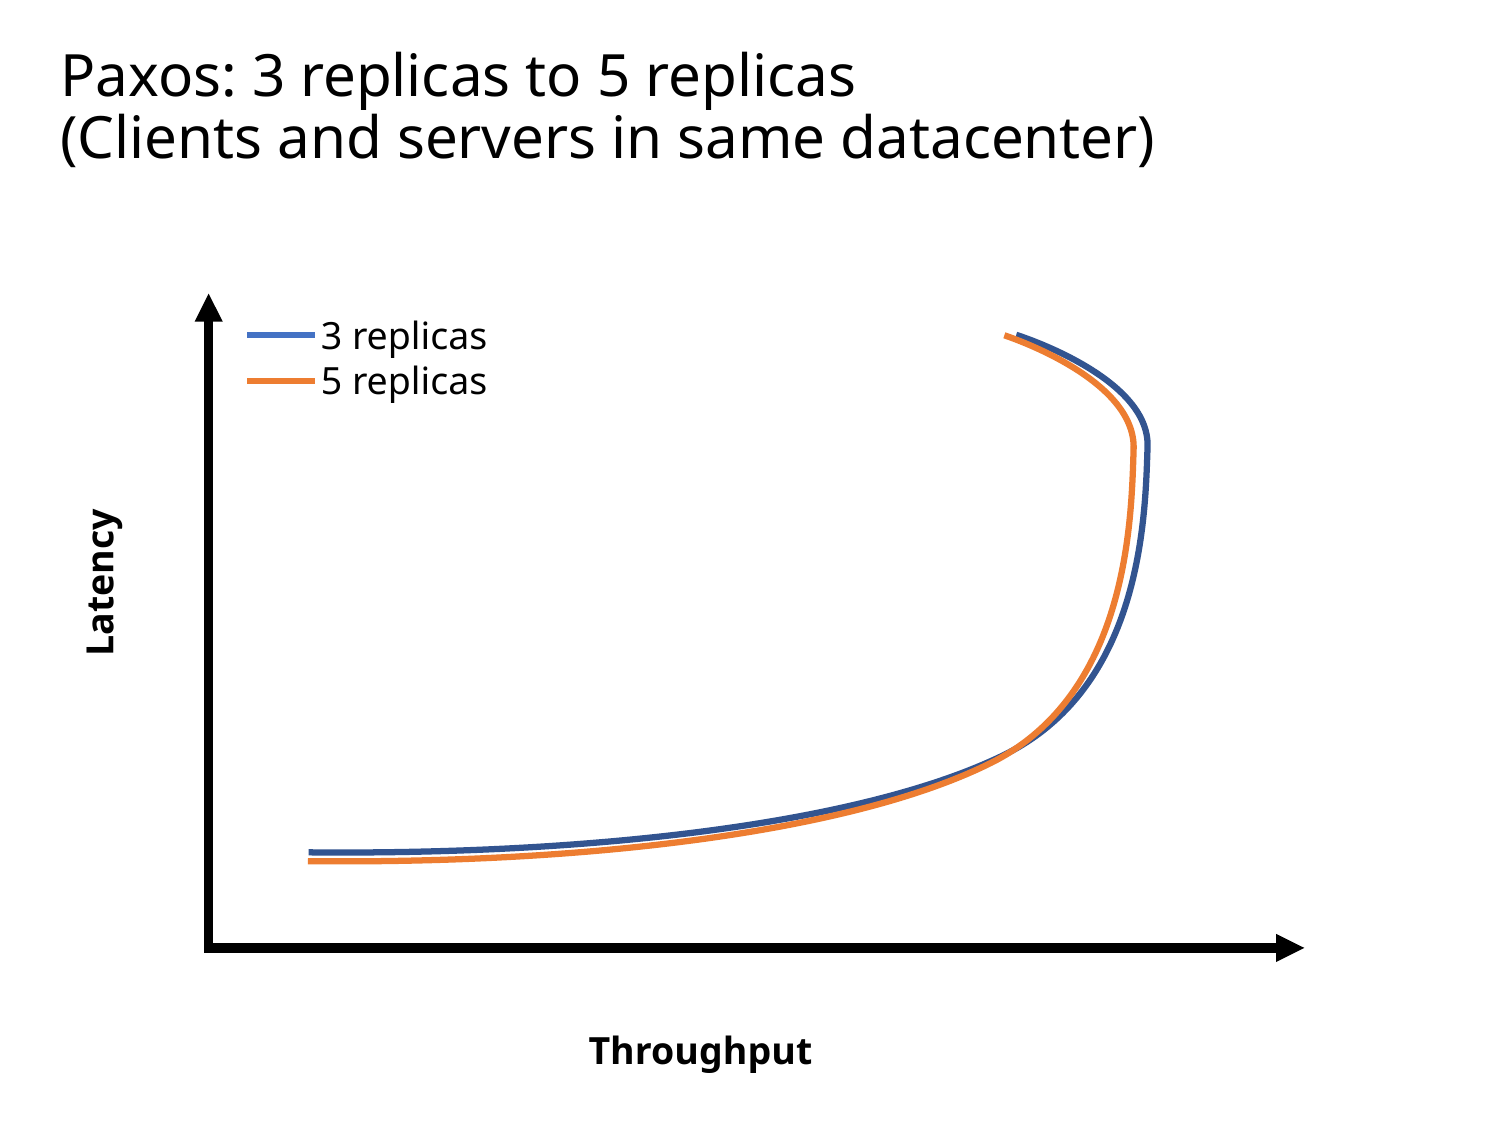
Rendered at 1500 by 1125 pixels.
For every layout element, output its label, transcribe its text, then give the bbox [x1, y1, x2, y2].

title Paxos: 3 replicas to 5 replicas (Clients and servers in same datacenter) [45, 0, 1455, 218]
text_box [204, 947, 1305, 1080]
text_box 3 replicas 5 replicas [306, 304, 503, 410]
text_box [308, 618, 628, 854]
text_box [1013, 333, 1149, 747]
text_box [307, 334, 1135, 863]
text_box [68, 293, 209, 952]
